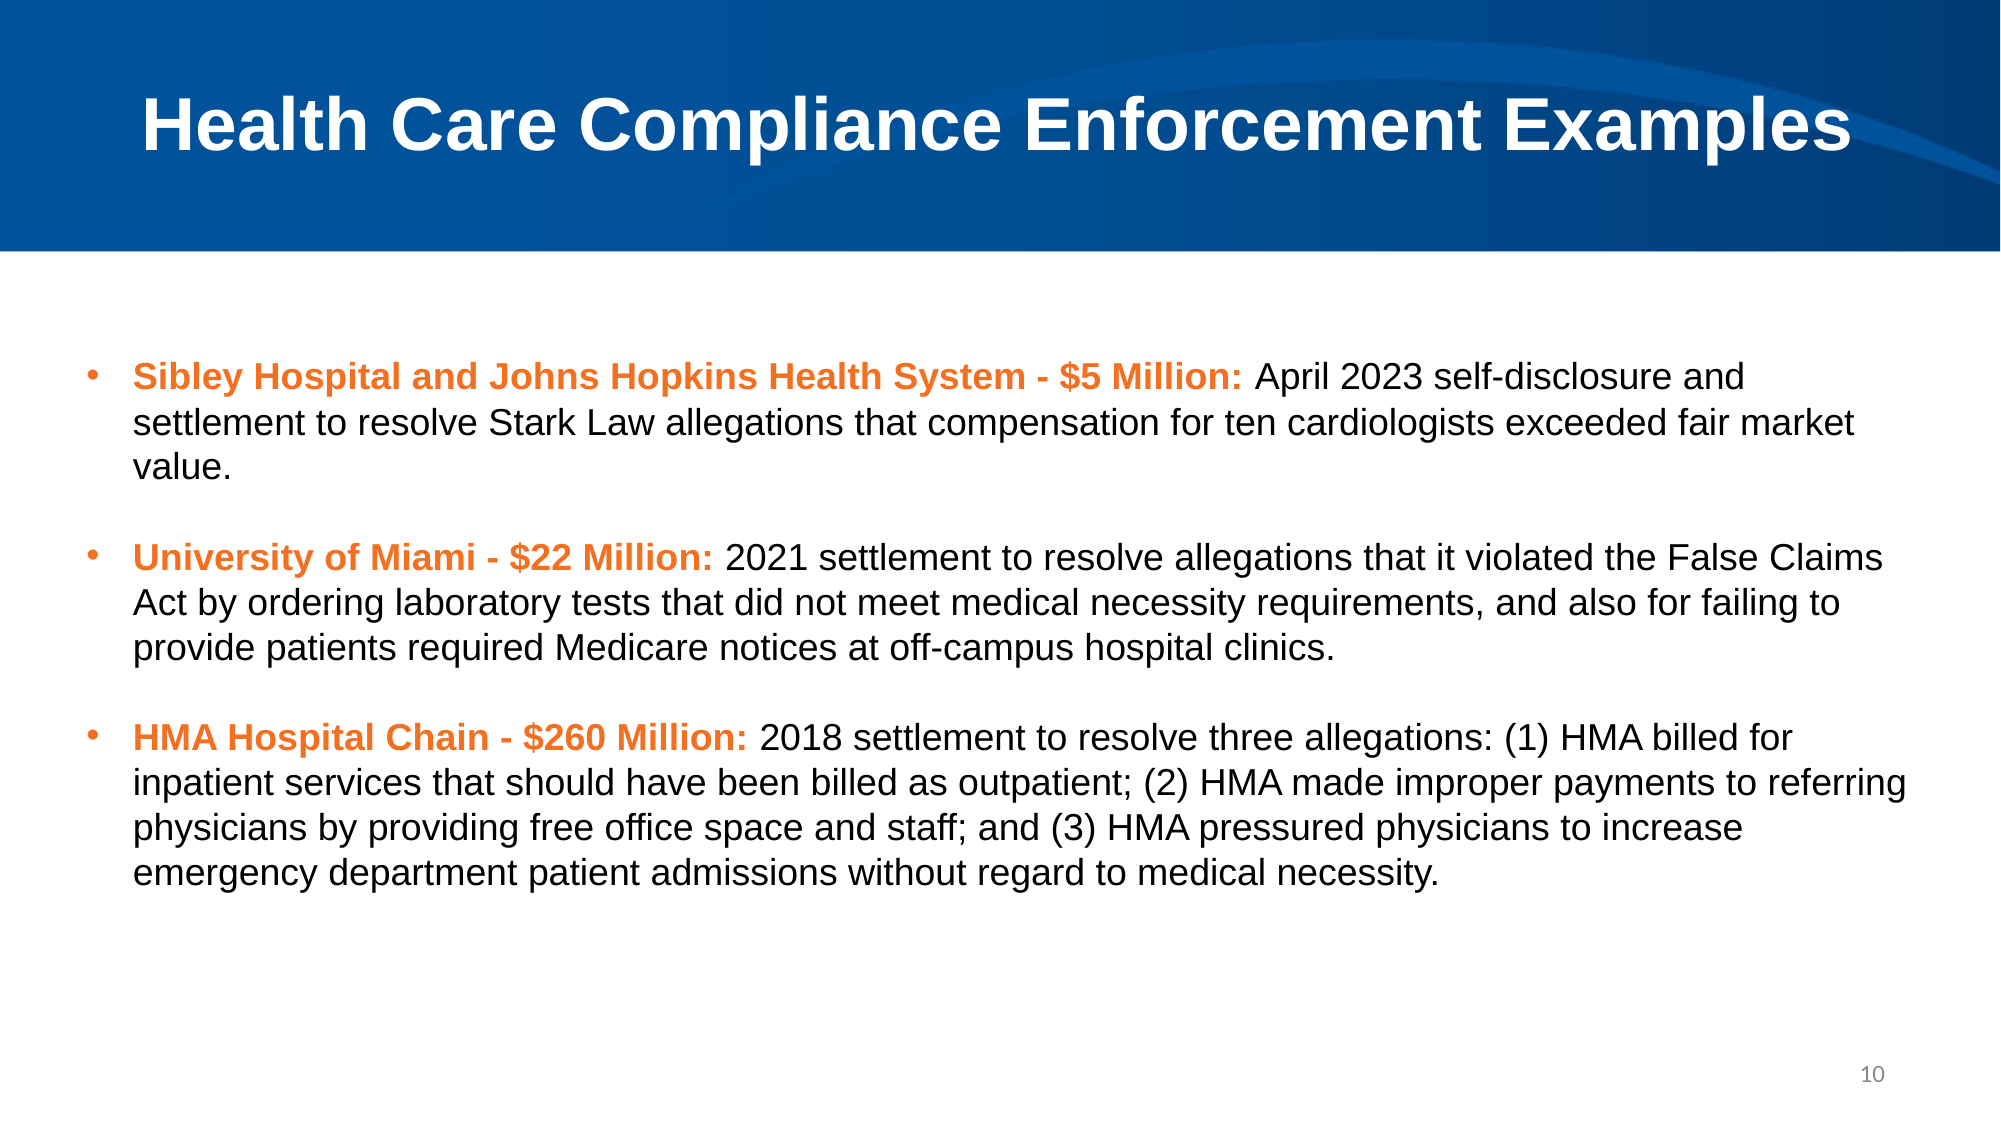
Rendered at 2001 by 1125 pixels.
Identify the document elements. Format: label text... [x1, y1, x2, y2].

slide_number 10 [1433, 1042, 1900, 1103]
picture [0, 0, 2001, 1125]
title Health Care Compliance Enforcement Examples [26, 26, 1969, 215]
text_box Sibley Hospital and Johns Hopkins Health System - $5 Million: April 2023 self-disclosure and settlement to resolve Stark Law allegations that compensation for ten cardiologists exceeded fair market value. University of Miami - $22 Million: 2021 settlement to resolve allegations that it violated the False Claims Act by ordering laboratory tests that did not meet medical necessity requirements, and also for failing to provide patients required Medicare notices at off-campus hospital clinics. HMA Hospital Chain - $260 Million: 2018 settlement to resolve three allegations: (1) HMA billed for inpatient services that should have been billed as outpatient; (2) HMA made improper payments to referring physicians by providing free office space and staff; and (3) HMA pressured physicians to increase emergency department patient admissions without regard to medical necessity. [71, 299, 1929, 945]
